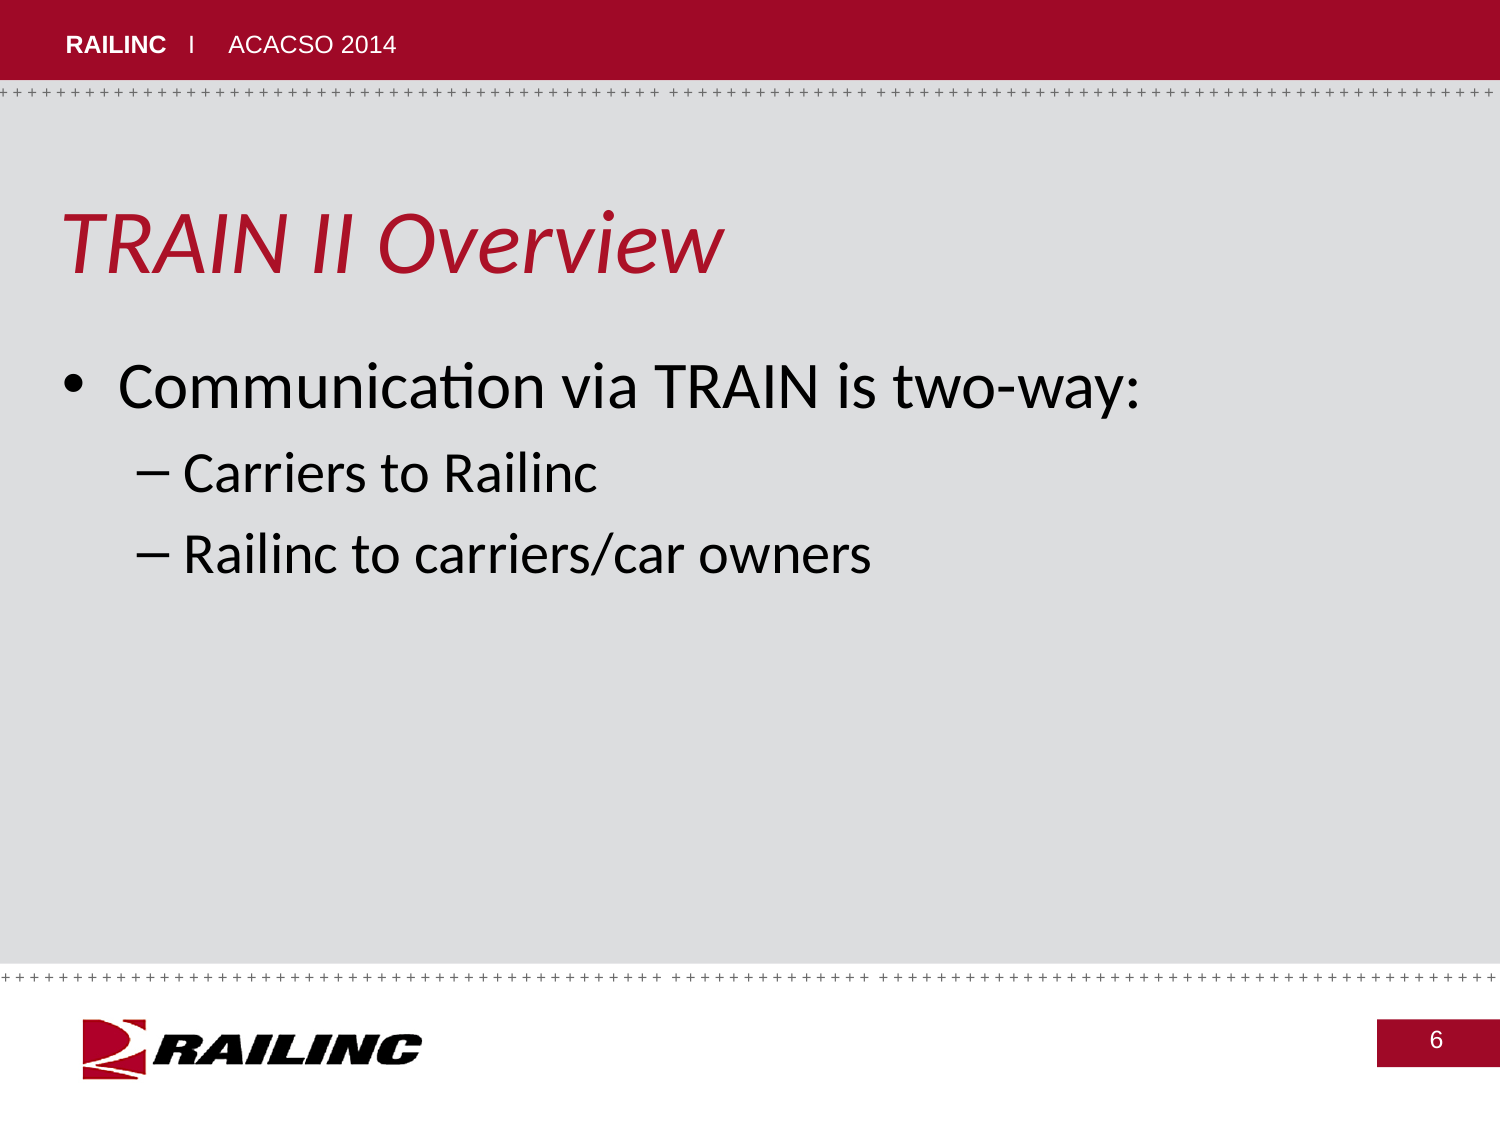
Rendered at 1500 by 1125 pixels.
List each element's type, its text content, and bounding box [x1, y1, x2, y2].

list Communication via TRAIN is two-way: Carriers to Railinc Railinc to carriers/car owners [46, 334, 1430, 600]
title TRAIN II Overview [44, 138, 1419, 335]
picture [0, 999, 1500, 1125]
slide_number 6 [1186, 1008, 1459, 1069]
